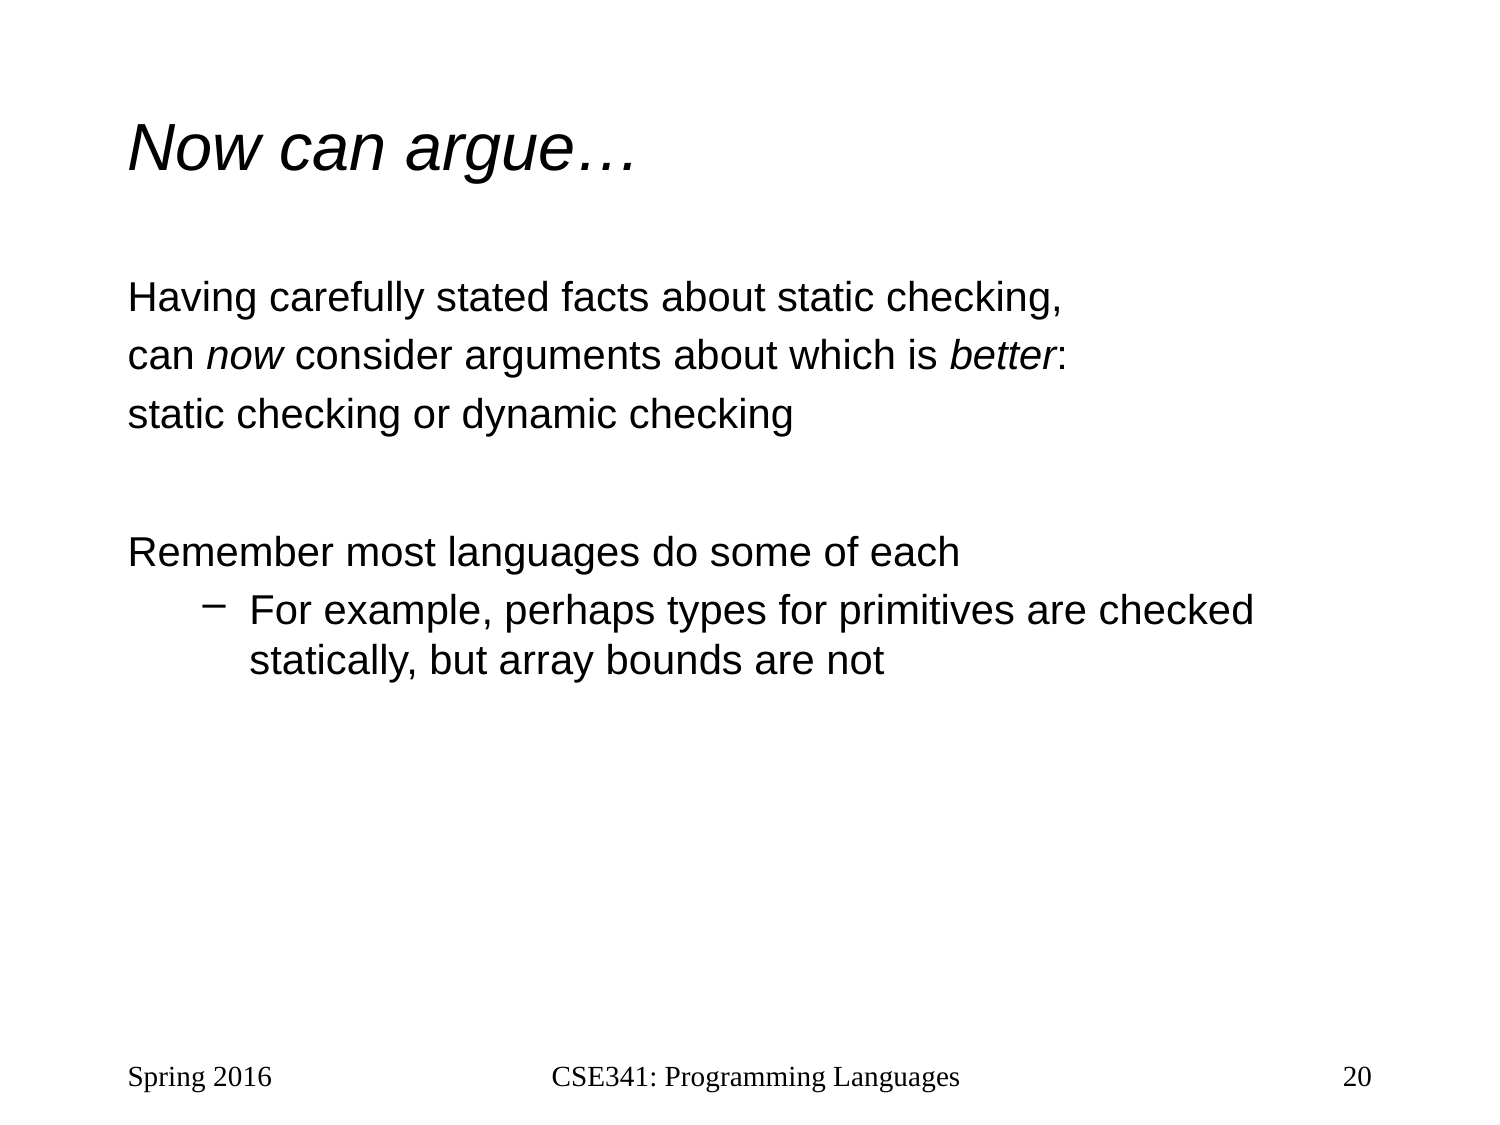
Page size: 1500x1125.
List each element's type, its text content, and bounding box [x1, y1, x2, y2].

slide_number Spring 2016 [112, 1049, 426, 1125]
list Having carefully stated facts about static checking, can now consider arguments about which is better: static checking or dynamic checking Remember most languages do some of each For example, perhaps types for primitives are checked statically, but array bounds are not [112, 262, 1388, 1001]
footer CSE341: Programming Languages [474, 1049, 1038, 1125]
slide_number 20 [1074, 1049, 1388, 1125]
title Now can argue… [112, 49, 1388, 238]
